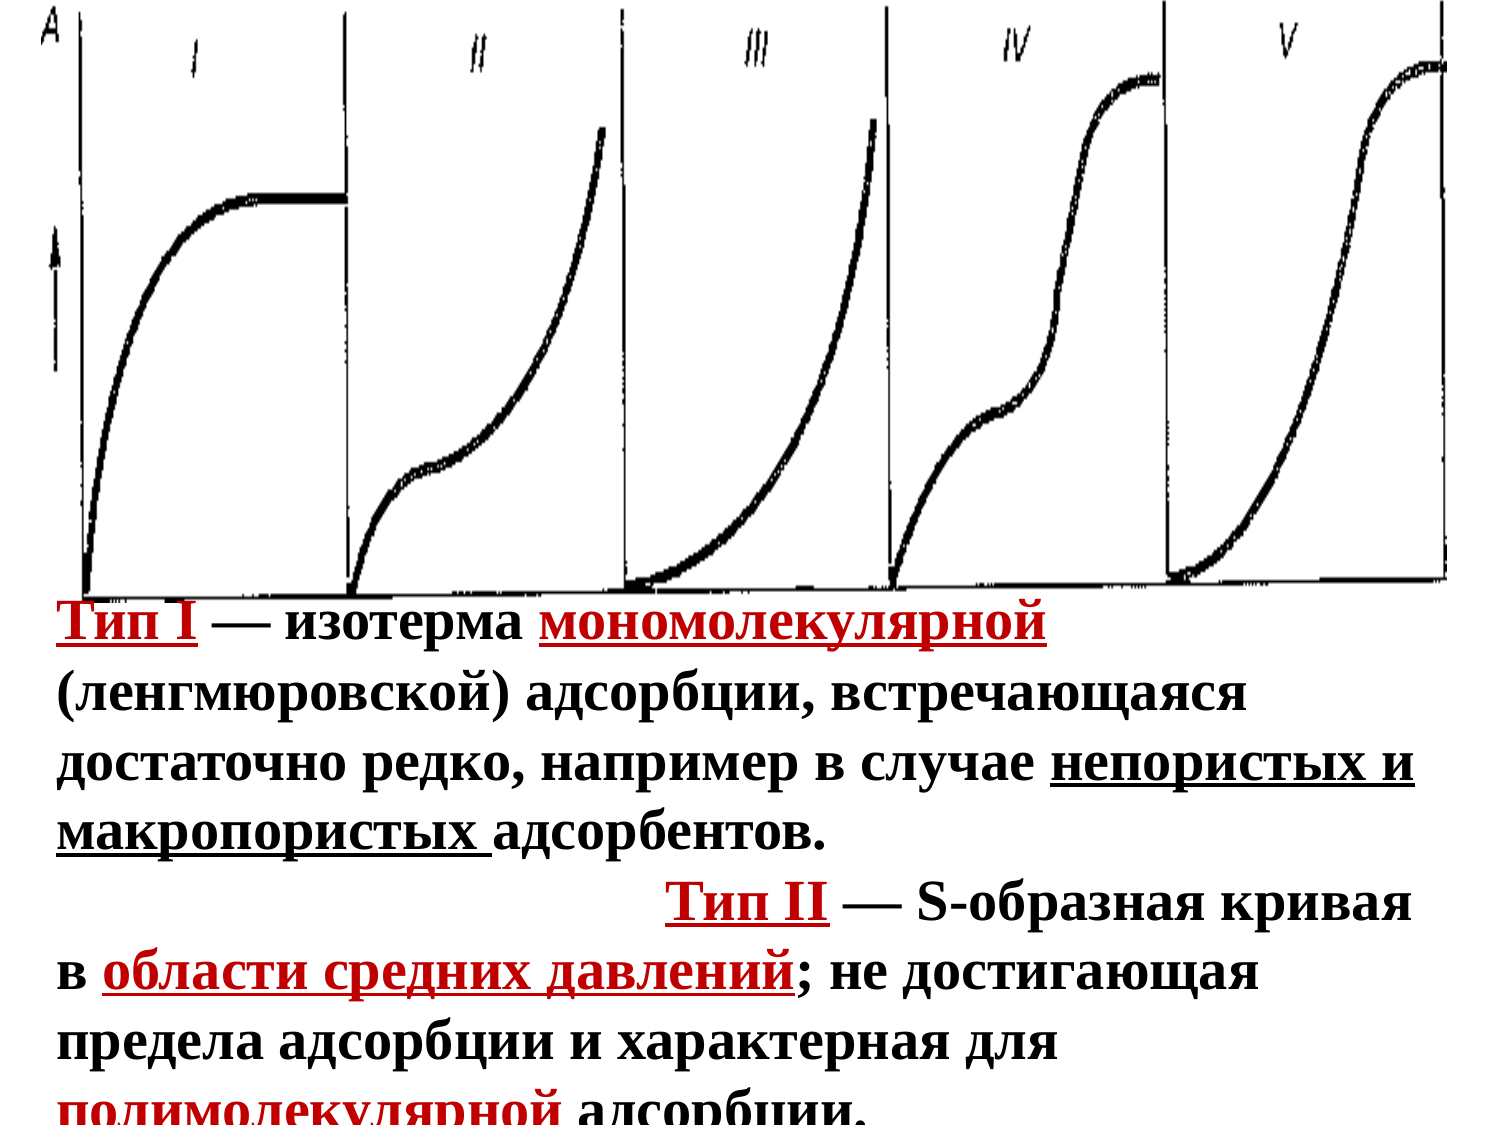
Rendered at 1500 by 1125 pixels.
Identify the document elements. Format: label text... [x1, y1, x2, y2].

text_box Тип I — изотерма мономолекулярной (ленгмюровской) адсорбции, встречающаяся достаточно редко, например в случае непористых и макропористых адсорбентов. Тип II — S-образная кривая в области средних давлений; не достигающая предела адсорбции и характерная для полимолекулярной адсорбции. [41, 610, 1447, 1125]
picture [41, 0, 1448, 603]
